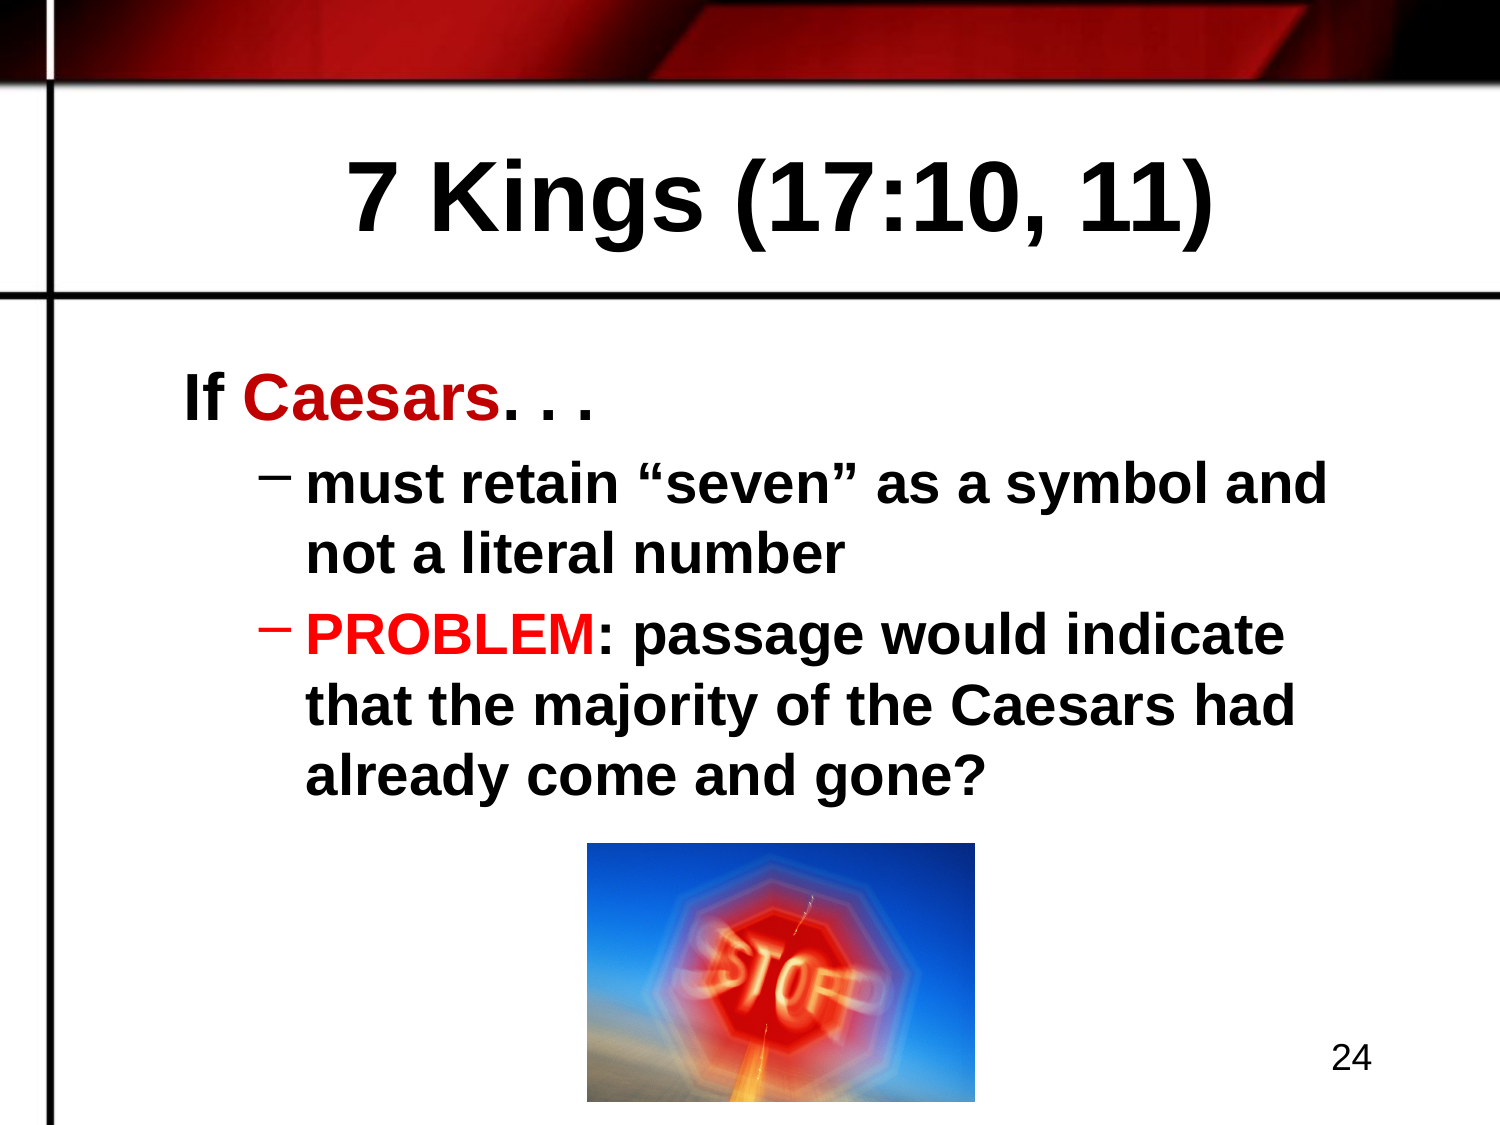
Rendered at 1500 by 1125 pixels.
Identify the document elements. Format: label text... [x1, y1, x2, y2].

slide_number 24 [1074, 1025, 1388, 1100]
title 7 Kings (17:10, 11) [168, 110, 1393, 274]
list If Caesars. . . must retain “seven” as a symbol and not a literal number PROBLEM: passage would indicate that the majority of the Caesars had already come and gone? [168, 345, 1393, 934]
picture [0, 0, 1500, 1125]
